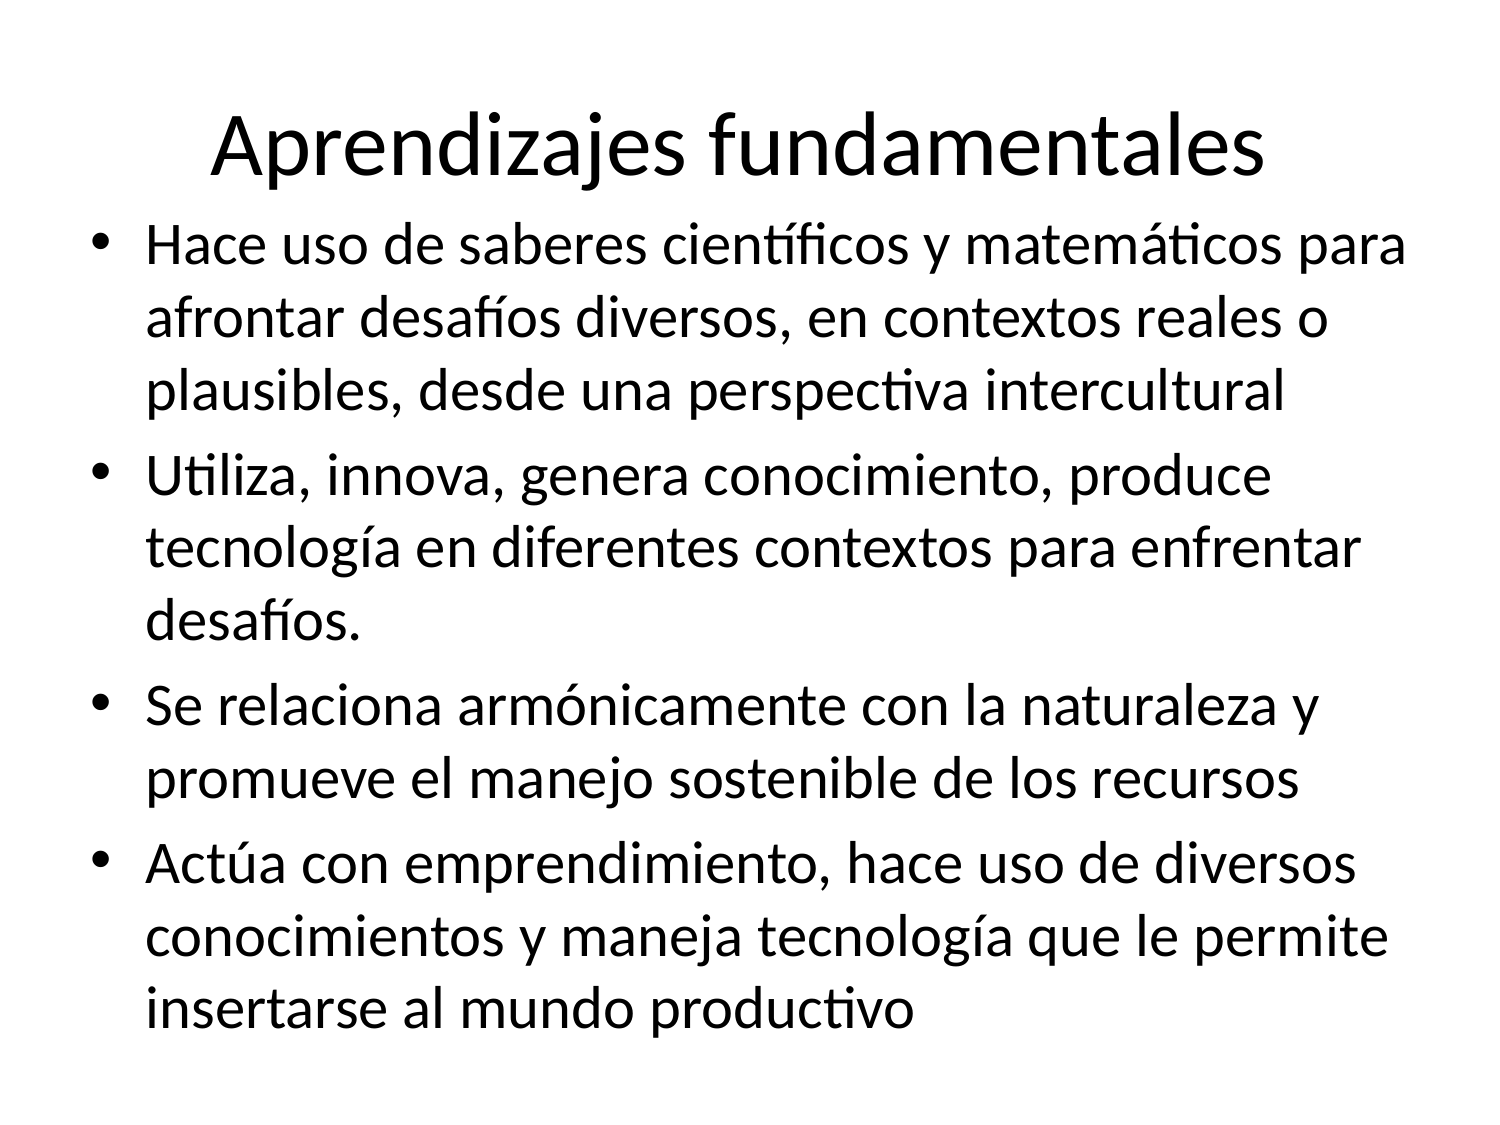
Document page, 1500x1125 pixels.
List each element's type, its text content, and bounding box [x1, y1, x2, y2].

list Hace uso de saberes científicos y matemáticos para afrontar desafíos diversos, en contextos reales o plausibles, desde una perspectiva intercultural Utiliza, innova, genera conocimiento, produce tecnología en diferentes contextos para enfrentar desafíos. Se relaciona armónicamente con la naturaleza y promueve el manejo sostenible de los recursos Actúa con emprendimiento, hace uso de diversos conocimientos y maneja tecnología que le permite insertarse al mundo productivo [75, 196, 1425, 1071]
title Aprendizajes fundamentales [75, 45, 1425, 196]
